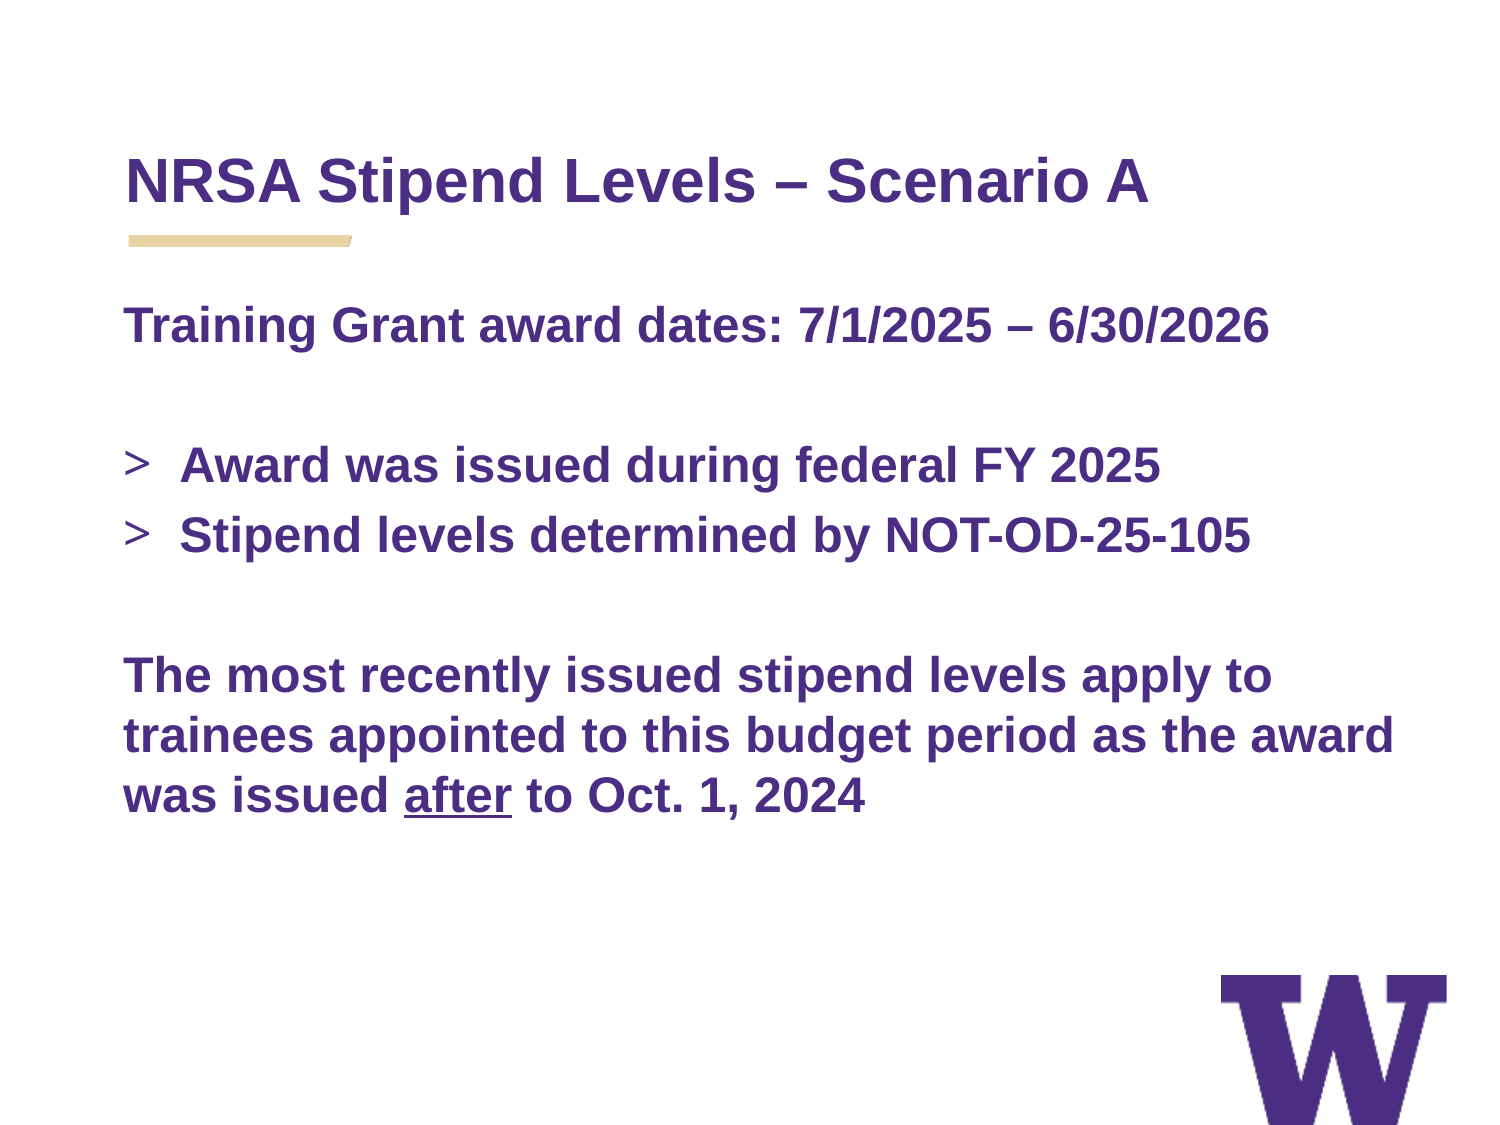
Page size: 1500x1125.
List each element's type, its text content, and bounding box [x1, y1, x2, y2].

title NRSA Stipend Levels – Scenario A [110, 60, 1453, 224]
picture [1221, 975, 1447, 1125]
picture [128, 235, 352, 247]
list Training Grant award dates: 7/1/2025 – 6/30/2026 Award was issued during federal FY 2025 Stipend levels determined by NOT-OD-25-105 The most recently issued stipend levels apply to trainees appointed to this budget period as the award was issued after to Oct. 1, 2024 [108, 284, 1453, 944]
